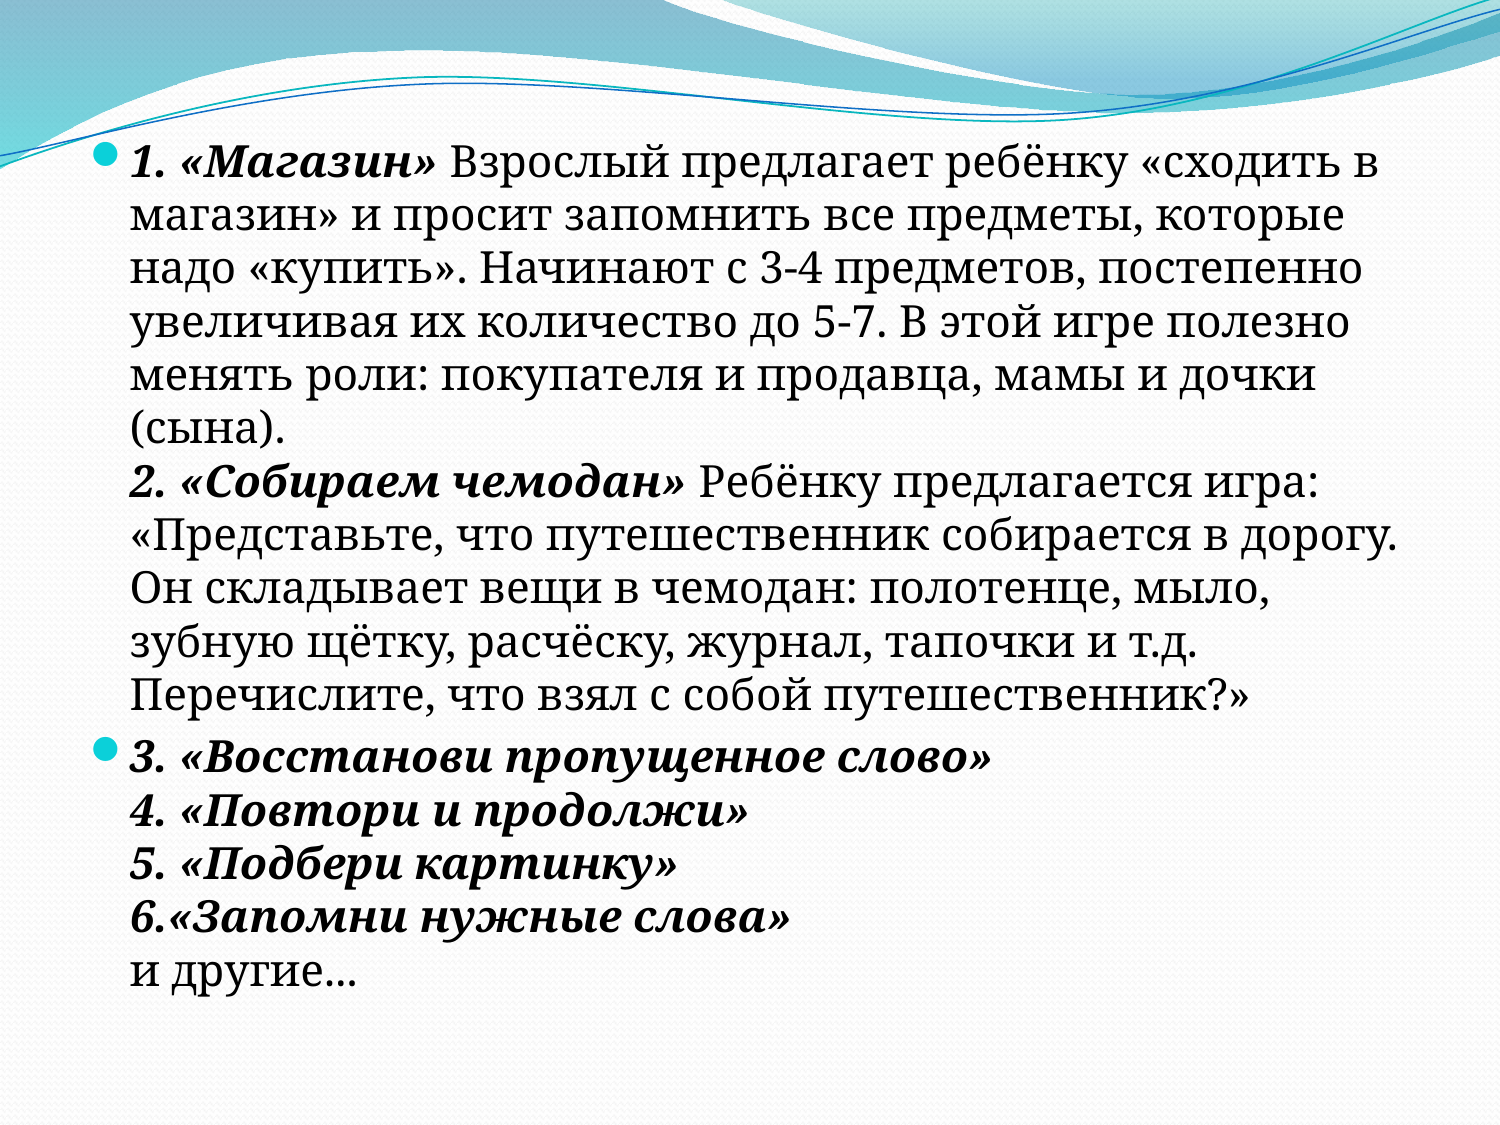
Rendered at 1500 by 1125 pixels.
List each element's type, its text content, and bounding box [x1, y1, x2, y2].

list 1. «Магазин» Взрослый предлагает ребёнку «сходить в магазин» и просит запомнить все предметы, которые надо «купить». Начинают с 3-4 предметов, постепенно увеличивая их количество до 5-7. В этой игре полезно менять роли: покупателя и продавца, мамы и дочки (сына). 2. «Собираем чемодан» Ребёнку предлагается игра: «Представьте, что путешественник собирается в дорогу. Он складывает вещи в чемодан: полотенце, мыло, зубную щётку, расчёску, журнал, тапочки и т.д. Перечислите, что взял с собой путешественник?» 3. «Восстанови пропущенное слово» 4. «Повтори и продолжи» 5. «Подбери картинку» 6.«Запомни нужные слова» и другие... [75, 125, 1425, 1005]
